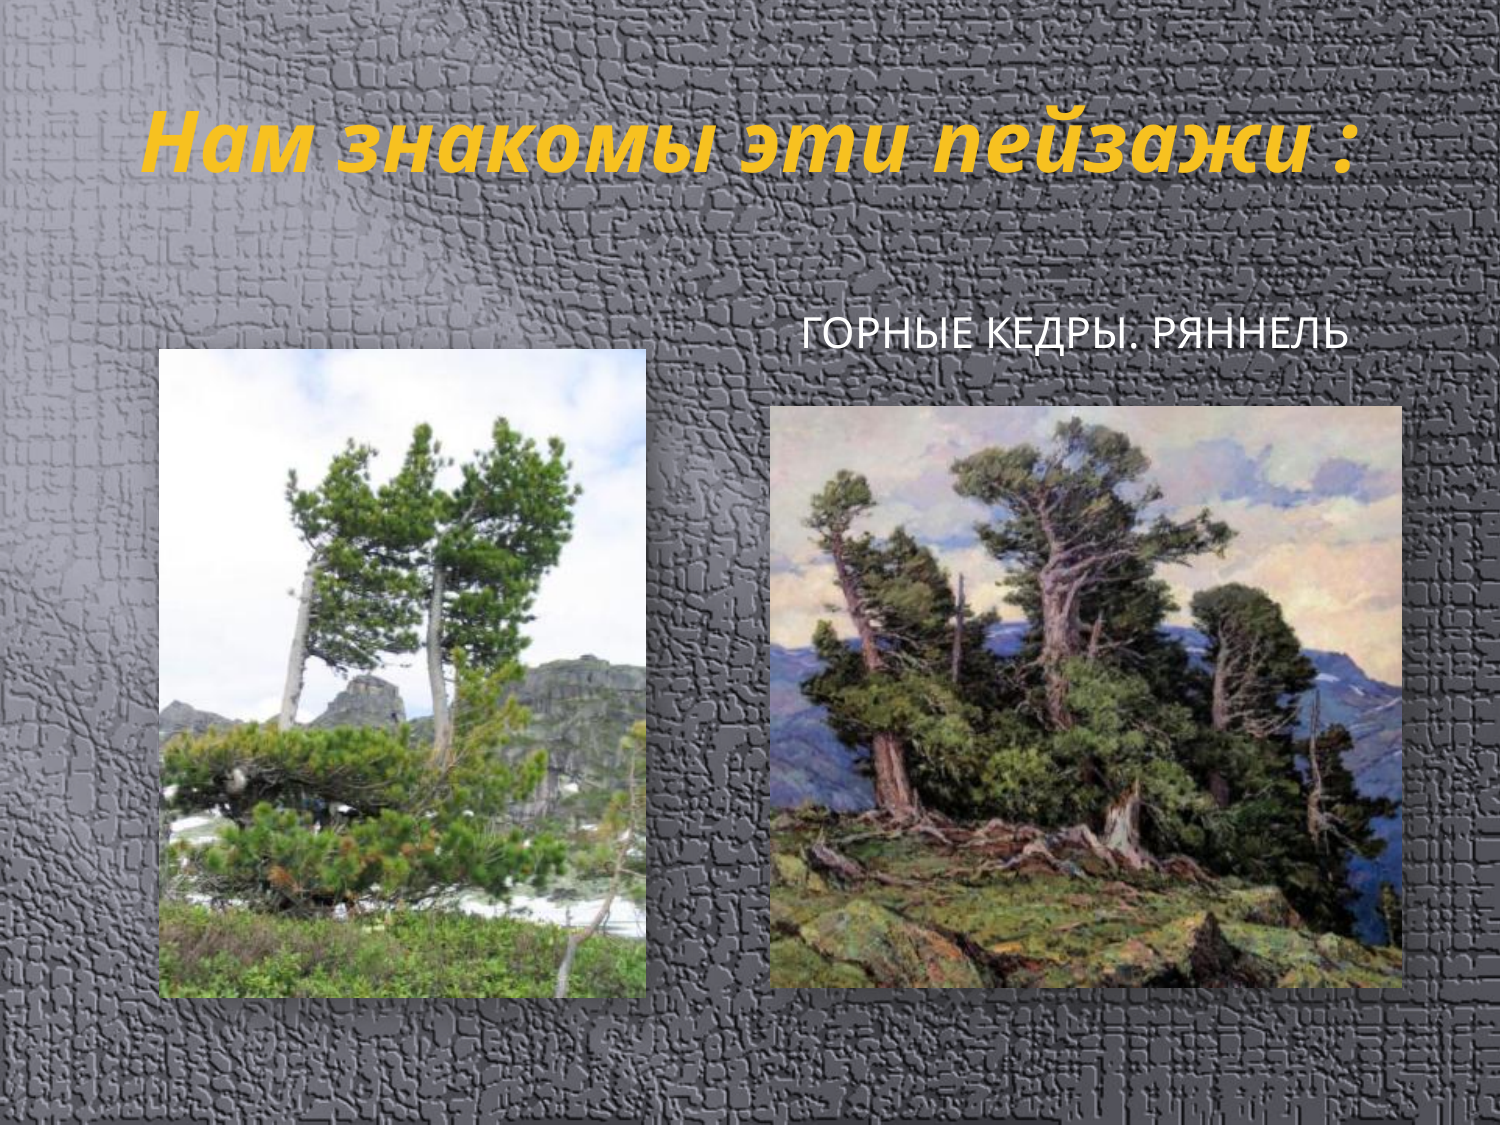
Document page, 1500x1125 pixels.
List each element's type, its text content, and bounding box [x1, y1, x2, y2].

title Нам знакомы эти пейзажи : [75, 44, 1425, 233]
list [159, 349, 646, 999]
list Горные кедры. Ряннель [785, 278, 1431, 384]
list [755, 406, 1402, 991]
